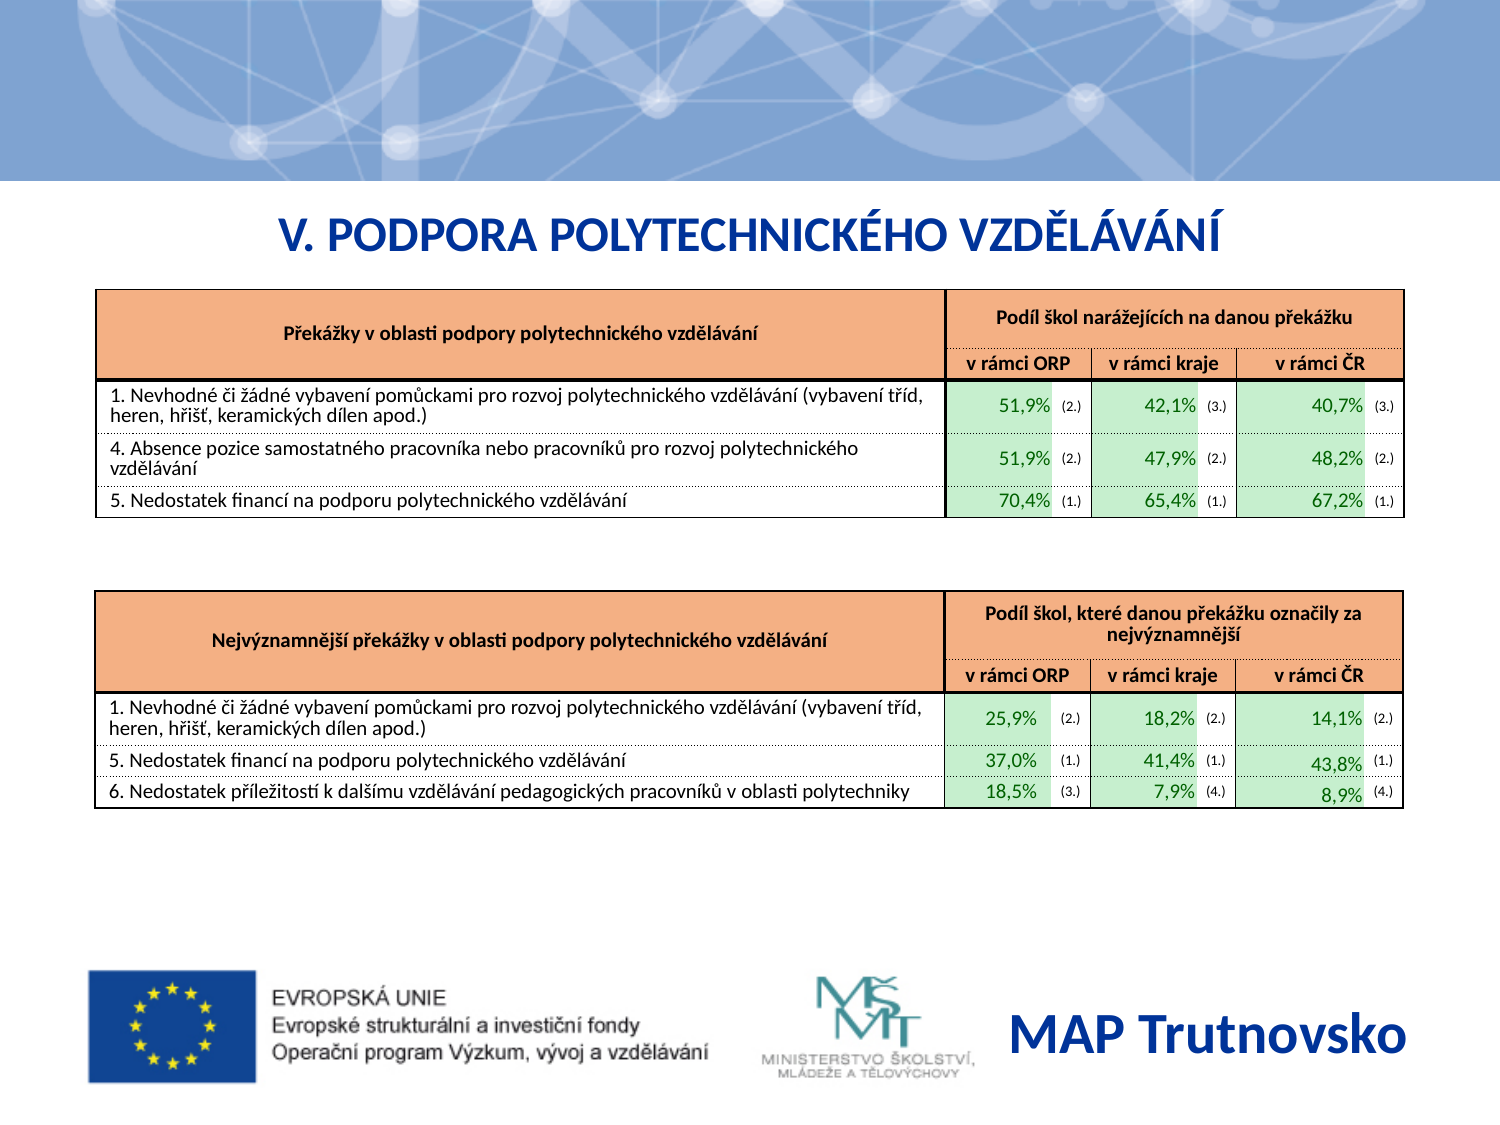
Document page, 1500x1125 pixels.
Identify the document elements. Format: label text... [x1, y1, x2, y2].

table_cell 67,2% [1237, 486, 1365, 517]
table_cell 37,0% [945, 746, 1051, 777]
table_cell (2.) [1052, 433, 1091, 486]
table_cell 43,8% [1236, 746, 1364, 777]
table_cell 42,1% [1092, 382, 1198, 433]
table_cell 4. Absence pozice samostatného pracovníka nebo pracovníků pro rozvoj polytechnického vzdělávání [97, 433, 944, 486]
picture [29, 916, 1024, 1094]
table_cell 1. Nevhodné či žádné vybavení pomůckami pro rozvoj polytechnického vzdělávání (vybavení tříd, heren, hřišť, keramických dílen apod.) [96, 694, 944, 746]
table_header Podíl škol, které danou překážku označily za nejvýznamnější [946, 592, 1402, 660]
table_cell (4.) [1197, 777, 1235, 807]
table_cell (1.) [1051, 746, 1090, 777]
table_cell 7,9% [1091, 777, 1197, 807]
table_cell 8,9% [1236, 777, 1364, 807]
table_cell v rámci kraje [1092, 349, 1236, 378]
table_cell 5. Nedostatek financí na podporu polytechnického vzdělávání [97, 486, 944, 517]
table_cell 40,7% [1237, 382, 1365, 433]
table_cell 18,2% [1091, 694, 1197, 746]
table_cell (3.) [1365, 382, 1403, 433]
table_cell (1.) [1052, 486, 1091, 517]
table_cell 5. Nedostatek financí na podporu polytechnického vzdělávání [96, 746, 944, 777]
table_header Nejvýznamnější překážky v oblasti podpory polytechnického vzdělávání [96, 592, 943, 691]
table_cell v rámci kraje [1091, 660, 1235, 691]
table_cell 65,4% [1092, 486, 1198, 517]
text_box MAP Trutnovsko [1029, 987, 1447, 1073]
table_header Podíl škol narážejících na danou překážku [947, 290, 1403, 349]
table_cell 14,1% [1236, 694, 1364, 746]
table_cell 48,2% [1237, 433, 1365, 486]
table_cell (1.) [1197, 746, 1235, 777]
table_cell (4.) [1364, 777, 1402, 807]
table_cell 1. Nevhodné či žádné vybavení pomůckami pro rozvoj polytechnického vzdělávání (vybavení tříd, heren, hřišť, keramických dílen apod.) [97, 382, 944, 433]
table_cell (2.) [1051, 694, 1090, 746]
table_cell v rámci ORP [946, 660, 1090, 691]
table_cell 70,4% [947, 486, 1052, 517]
table_cell v rámci ČR [1236, 660, 1402, 691]
table_cell 41,4% [1091, 746, 1197, 777]
table_header Překážky v oblasti podpory polytechnického vzdělávání [97, 290, 944, 378]
table_cell (1.) [1365, 486, 1403, 517]
table_cell 47,9% [1092, 433, 1198, 486]
table_cell v rámci ČR [1237, 349, 1403, 378]
table_cell 51,9% [947, 382, 1052, 433]
table_cell v rámci ORP [947, 349, 1091, 378]
table_cell (1.) [1364, 746, 1402, 777]
table_cell 18,5% [945, 777, 1051, 807]
picture [0, 0, 1500, 181]
table_cell (2.) [1364, 694, 1402, 746]
table_cell (2.) [1197, 694, 1235, 746]
table_cell (2.) [1052, 382, 1091, 433]
table_cell 25,9% [945, 694, 1051, 746]
table_cell (1.) [1198, 486, 1236, 517]
table_cell (2.) [1198, 433, 1236, 486]
table_cell 6. Nedostatek příležitostí k dalšímu vzdělávání pedagogických pracovníků v oblasti polytechniky [96, 777, 944, 807]
table_cell 51,9% [947, 433, 1052, 486]
title V. PODPORA POLYTECHNICKÉHO VZDĚLÁVÁNÍ [112, 190, 1388, 279]
table_cell (3.) [1051, 777, 1090, 807]
table_cell (2.) [1365, 433, 1403, 486]
table_cell (3.) [1198, 382, 1236, 433]
